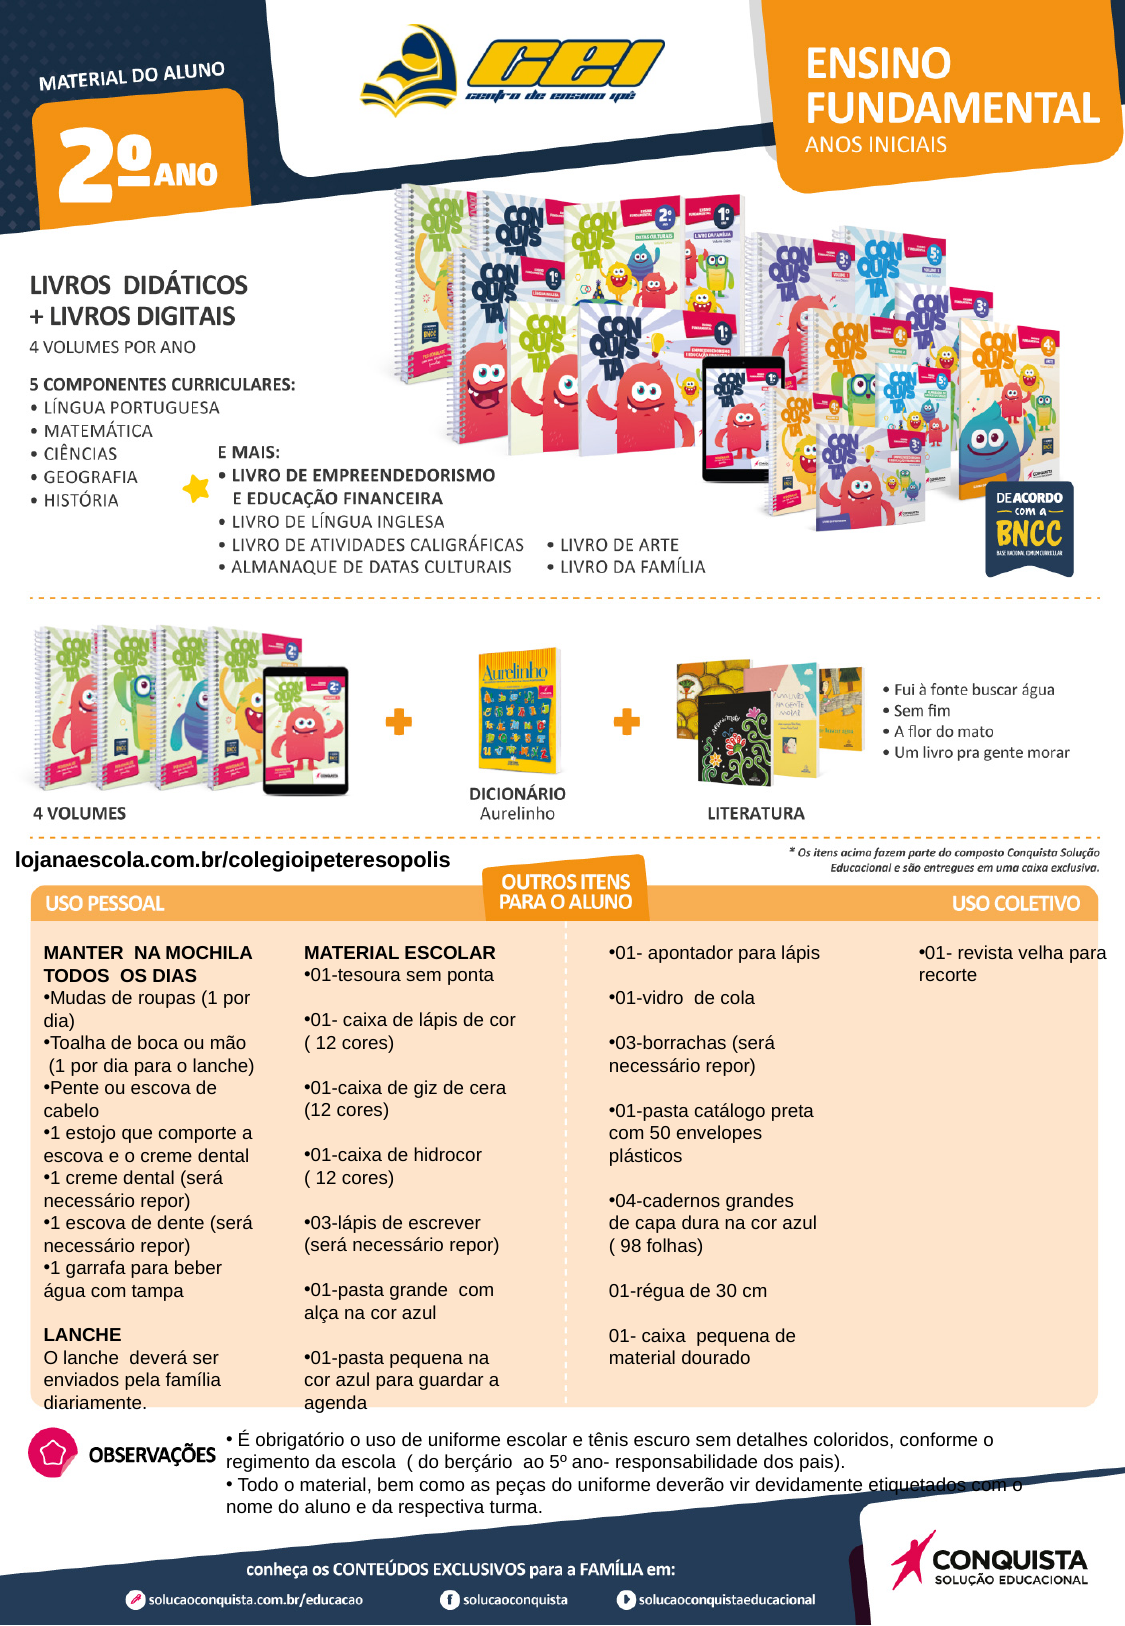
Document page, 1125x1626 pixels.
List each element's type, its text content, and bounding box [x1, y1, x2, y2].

text_box 01- revista velha para recorte [903, 933, 1125, 1015]
text_box lojanaescola.com.br/colegioipeteresopolis [0, 838, 483, 880]
text_box MANTER NA MOCHILA TODOS OS DIAS Mudas de roupas (1 por dia) Toalha de boca ou mão (1 por dia para o lanche) Pente ou escova de cabelo 1 estojo que comporte a escova e o creme dental 1 creme dental (será necessário repor) 1 escova de dente (será necessário repor) 1 garrafa para beber água com tampa LANCHE O lanche deverá ser enviados pela família diariamente. [28, 933, 274, 1443]
text_box MATERIAL ESCOLAR 01-tesoura sem ponta 01- caixa de lápis de cor ( 12 cores) 01-caixa de giz de cera (12 cores) 01-caixa de hidrocor ( 12 cores) 03-lápis de escrever (será necessário repor) 01-pasta grande com alça na cor azul 01-pasta pequena na cor azul para guardar a agenda [289, 933, 534, 1420]
text_box 01- apontador para lápis 01-vidro de cola 03-borrachas (será necessário repor) 01-pasta catálogo preta com 50 envelopes plásticos 04-cadernos grandes de capa dura na cor azul ( 98 folhas) 01-régua de 30 cm 01- caixa pequena de material dourado [594, 933, 839, 1398]
text_box É obrigatório o uso de uniforme escolar e tênis escuro sem detalhes coloridos, conforme o regimento da escola ( do berçário ao 5º ano- responsabilidade dos pais). Todo o material, bem como as peças do uniforme deverão vir devidamente etiquetados com o nome do aluno e da respectiva turma. [211, 1420, 1081, 1543]
picture [0, 0, 1125, 1625]
